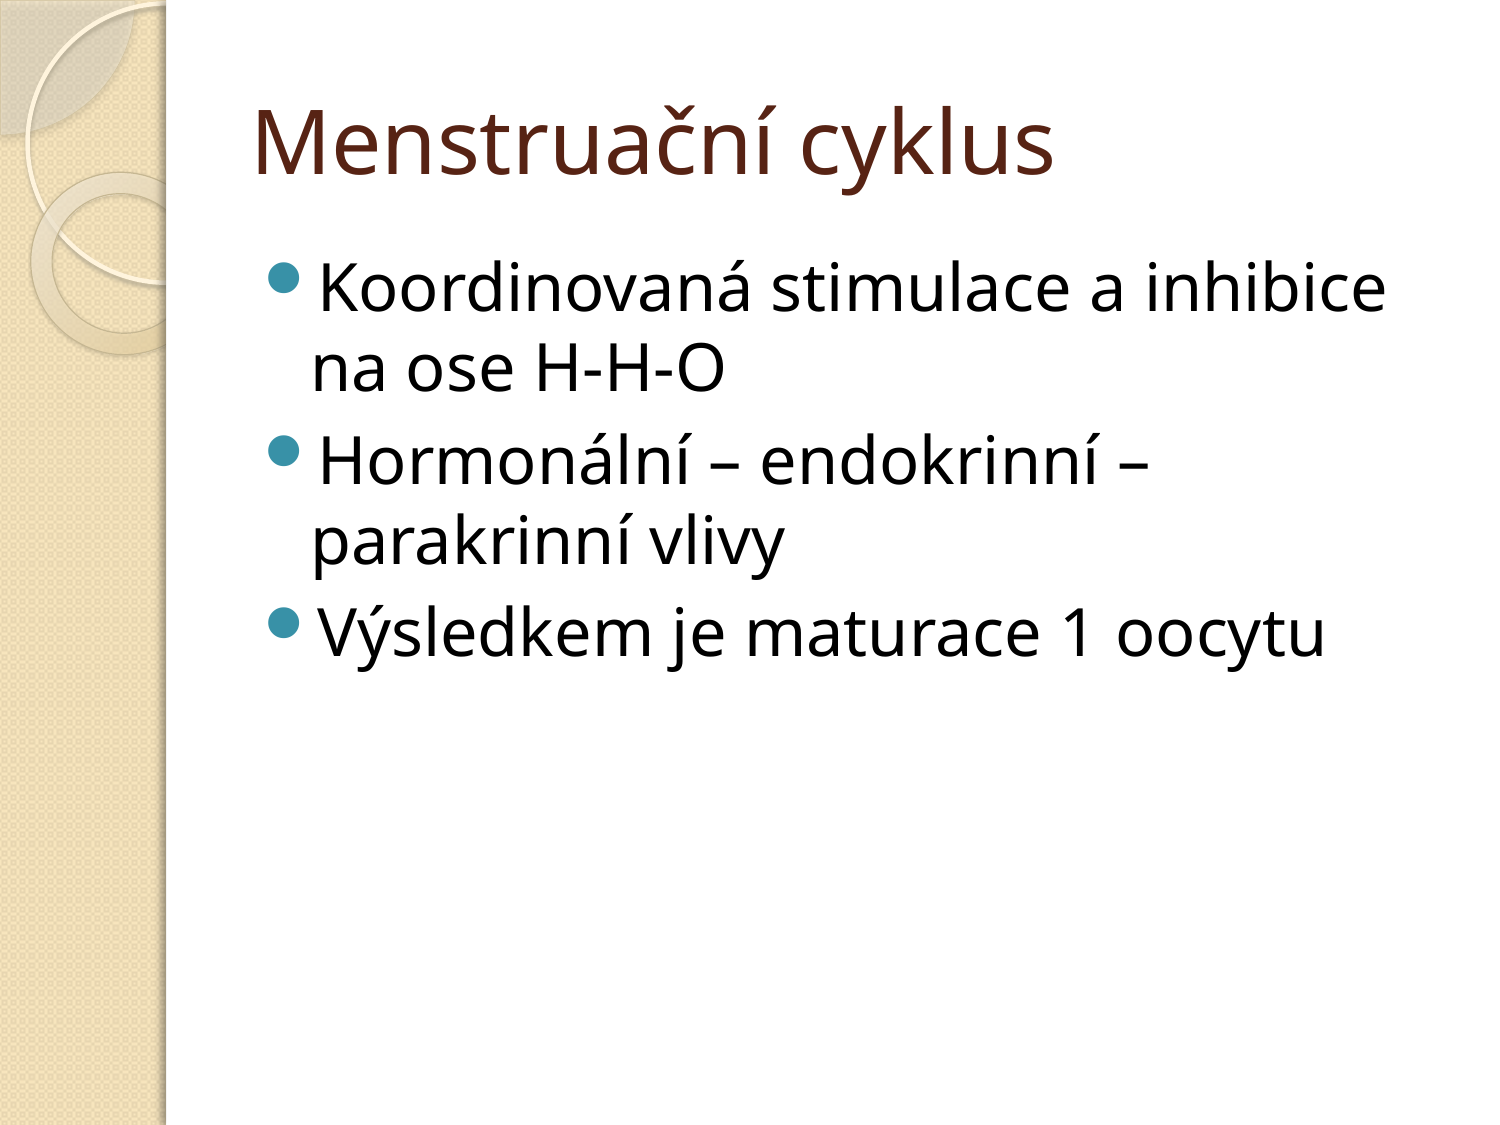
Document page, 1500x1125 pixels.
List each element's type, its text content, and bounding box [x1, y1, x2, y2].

title Menstruační cyklus [235, 45, 1466, 233]
list Koordinovaná stimulace a inhibice na ose H-H-O Hormonální – endokrinní –parakrinní vlivy Výsledkem je maturace 1 oocytu [235, 237, 1466, 1026]
